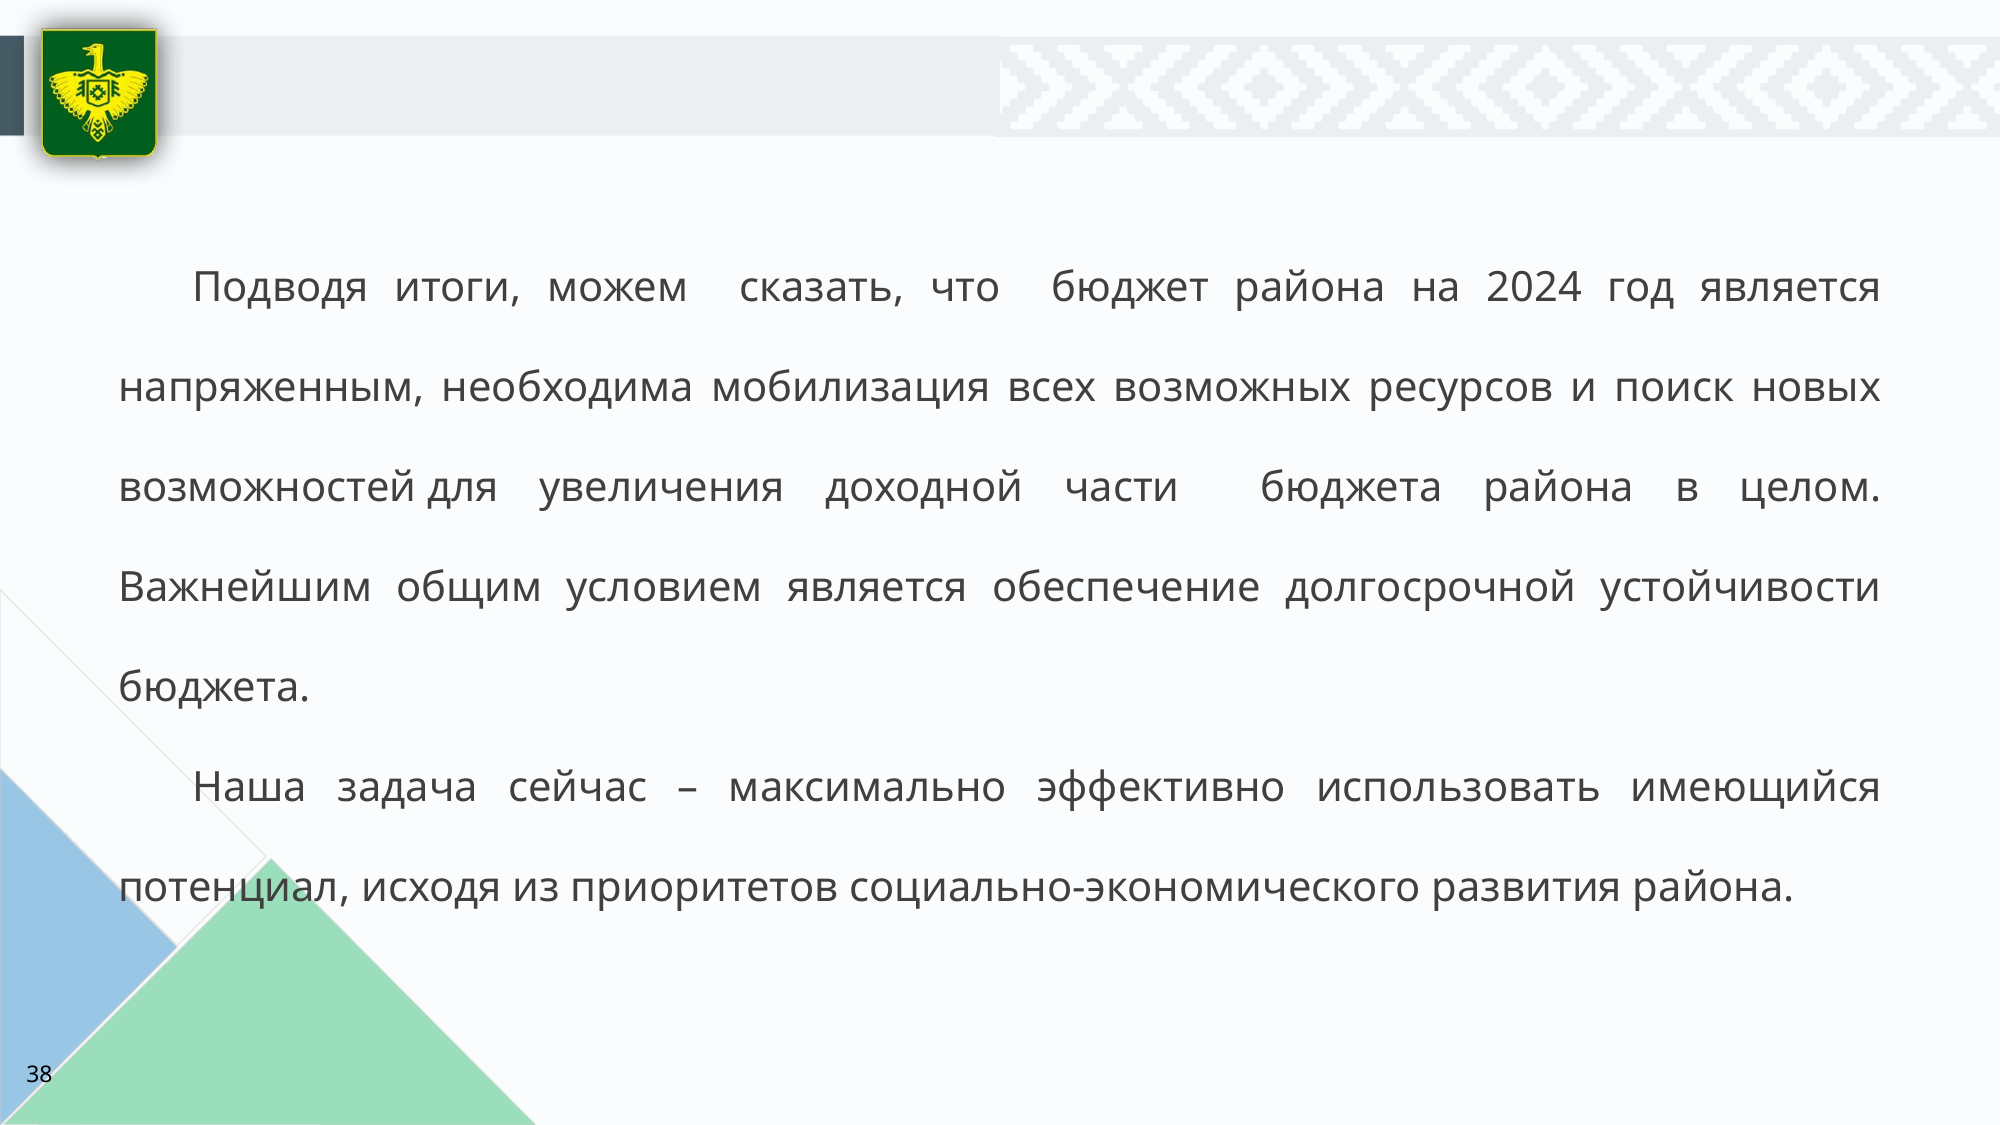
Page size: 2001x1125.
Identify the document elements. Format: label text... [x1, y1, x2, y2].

text_box Подводя итоги, можем сказать, что бюджет района на 2024 год является напряженным, необходима мобилизация всех возможных ресурсов и поиск новых возможностей для увеличения доходной части бюджета района в целом. Важнейшим общим условием является обеспечение долгосрочной устойчивости бюджета. Наша задача сейчас – максимально эффективно использовать имеющийся потенциал, исходя из приоритетов социально-экономического развития района. [0, 163, 2000, 1125]
picture [0, 0, 2000, 164]
slide_number 38 [26, 1059, 66, 1101]
